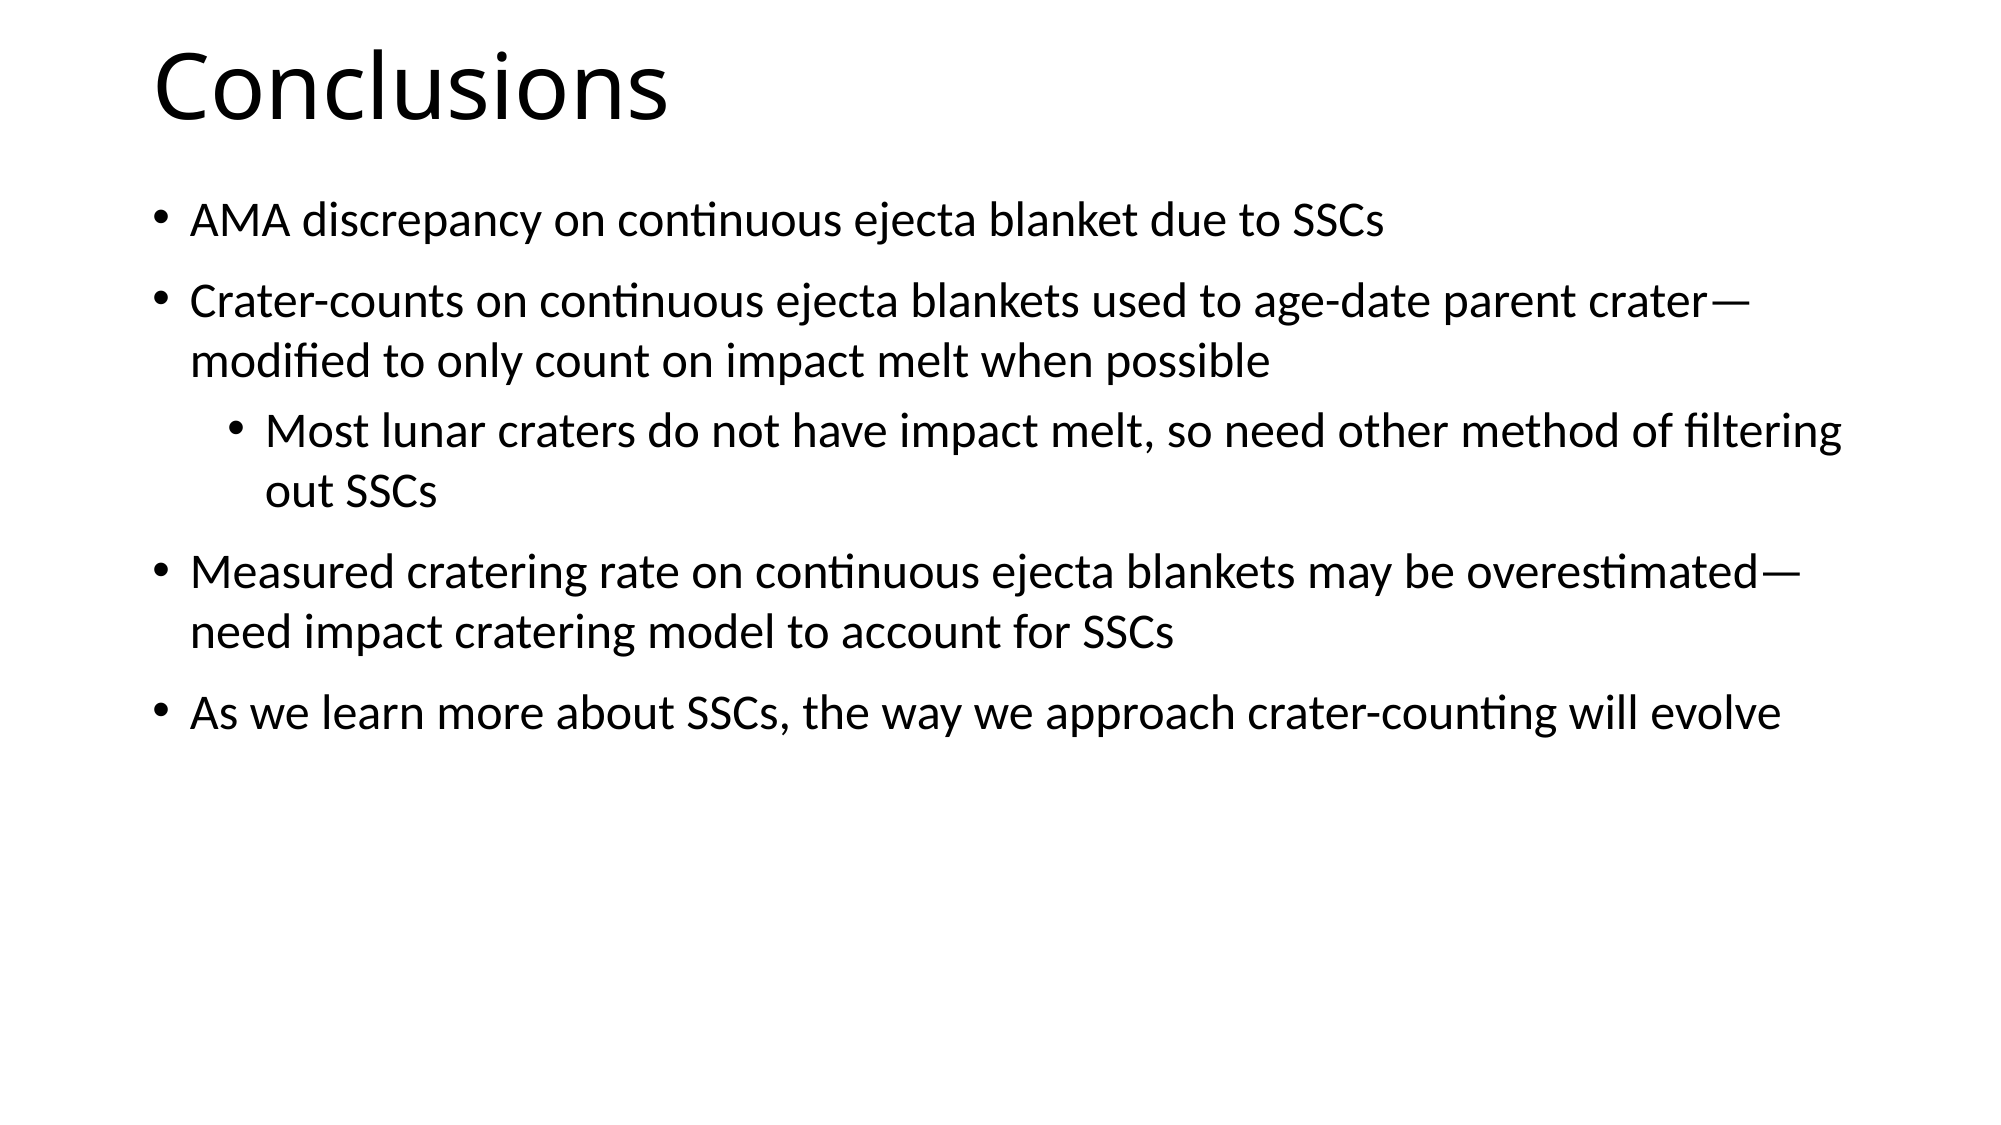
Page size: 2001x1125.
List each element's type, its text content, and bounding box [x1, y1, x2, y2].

list AMA discrepancy on continuous ejecta blanket due to SSCs Crater-counts on continuous ejecta blankets used to age-date parent crater— modified to only count on impact melt when possible Most lunar craters do not have impact melt, so need other method of filtering out SSCs Measured cratering rate on continuous ejecta blankets may be overestimated— need impact cratering model to account for SSCs As we learn more about SSCs, the way we approach crater-counting will evolve [137, 180, 1863, 1029]
title Conclusions [137, 0, 1863, 180]
